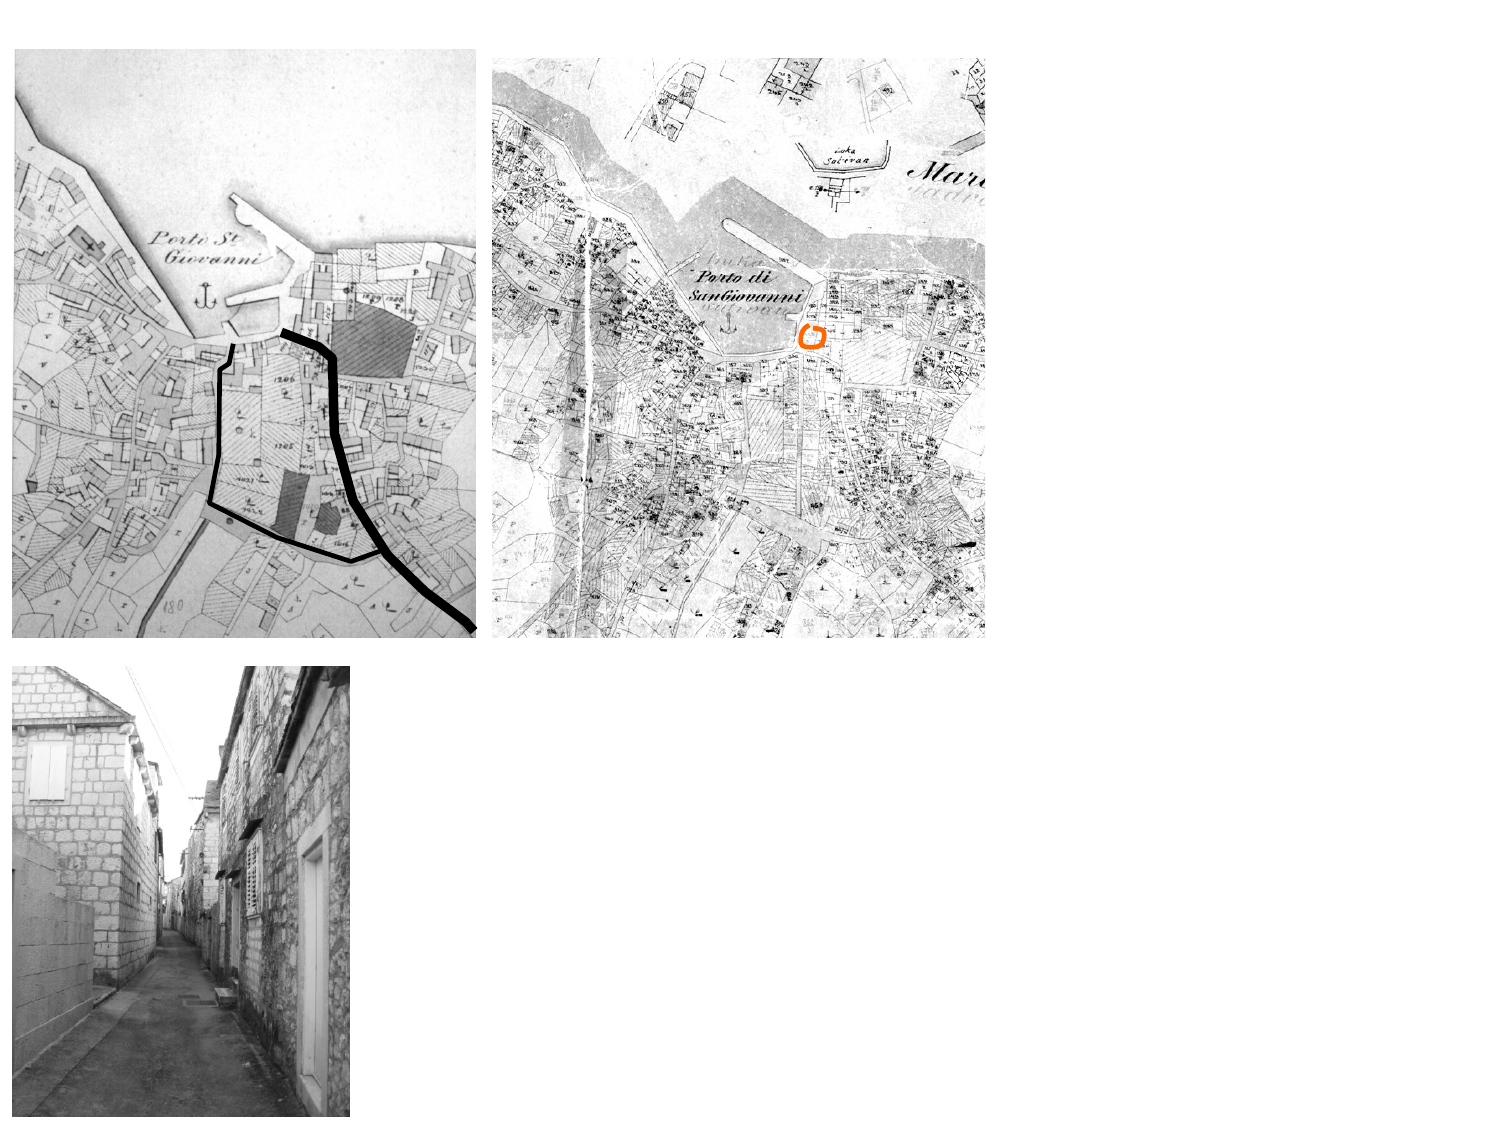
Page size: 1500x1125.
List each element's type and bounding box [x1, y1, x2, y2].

picture [12, 49, 476, 638]
picture [487, 58, 986, 638]
picture [12, 666, 351, 1117]
